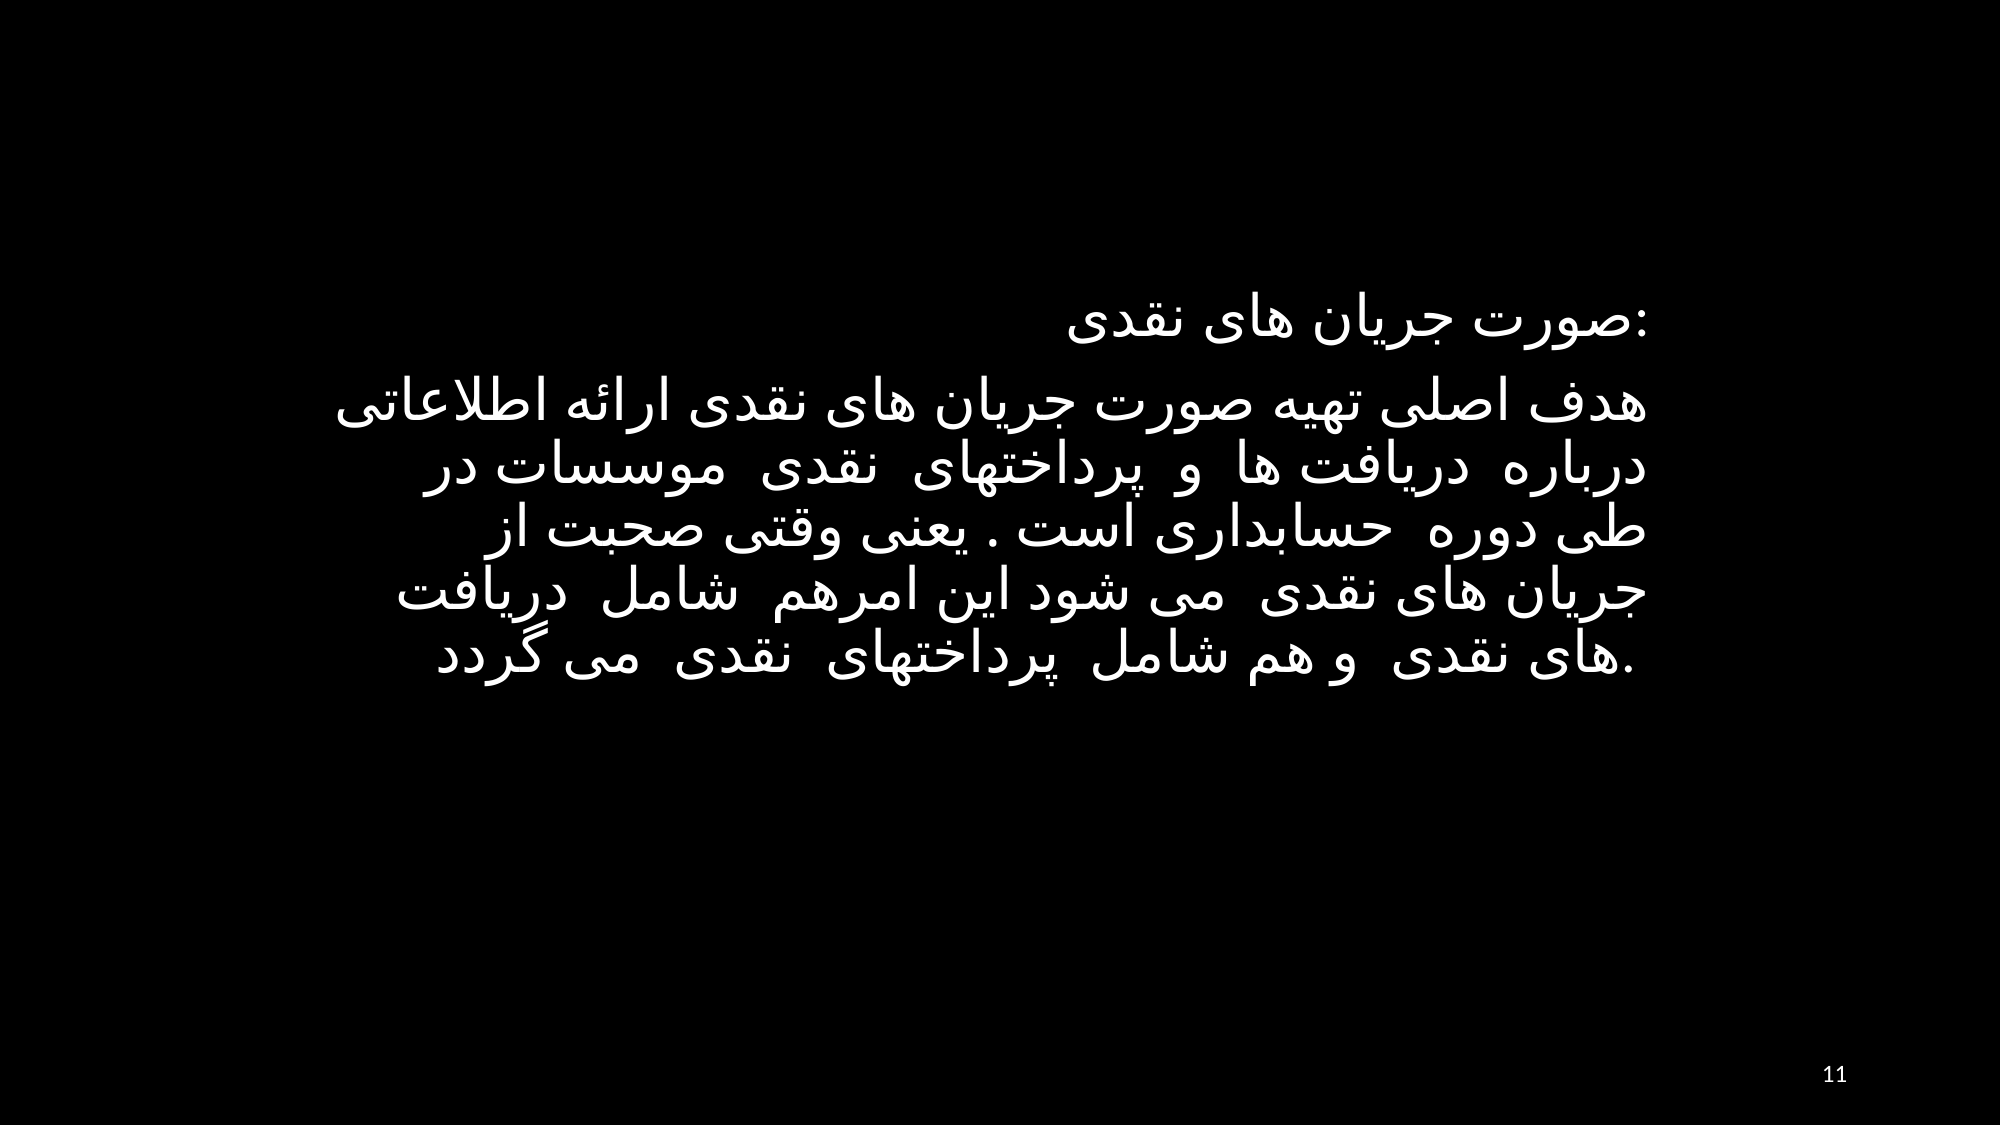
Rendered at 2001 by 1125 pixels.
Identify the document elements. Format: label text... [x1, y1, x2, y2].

slide_number 11 [1412, 1042, 1863, 1103]
list صورت جريان های نقدی: هدف اصلی تهيه صورت جريان های نقدی ارائه اطلاعاتی درباره دريافت ها و پرداختهای نقدی موسسات در طی دوره حسابداری است . يعنی وقتی صحبت از جريان های نقدی می شود اين امرهم شامل دريافت های نقدی و هم شامل پرداختهای نقدی می گردد. [314, 278, 1665, 898]
